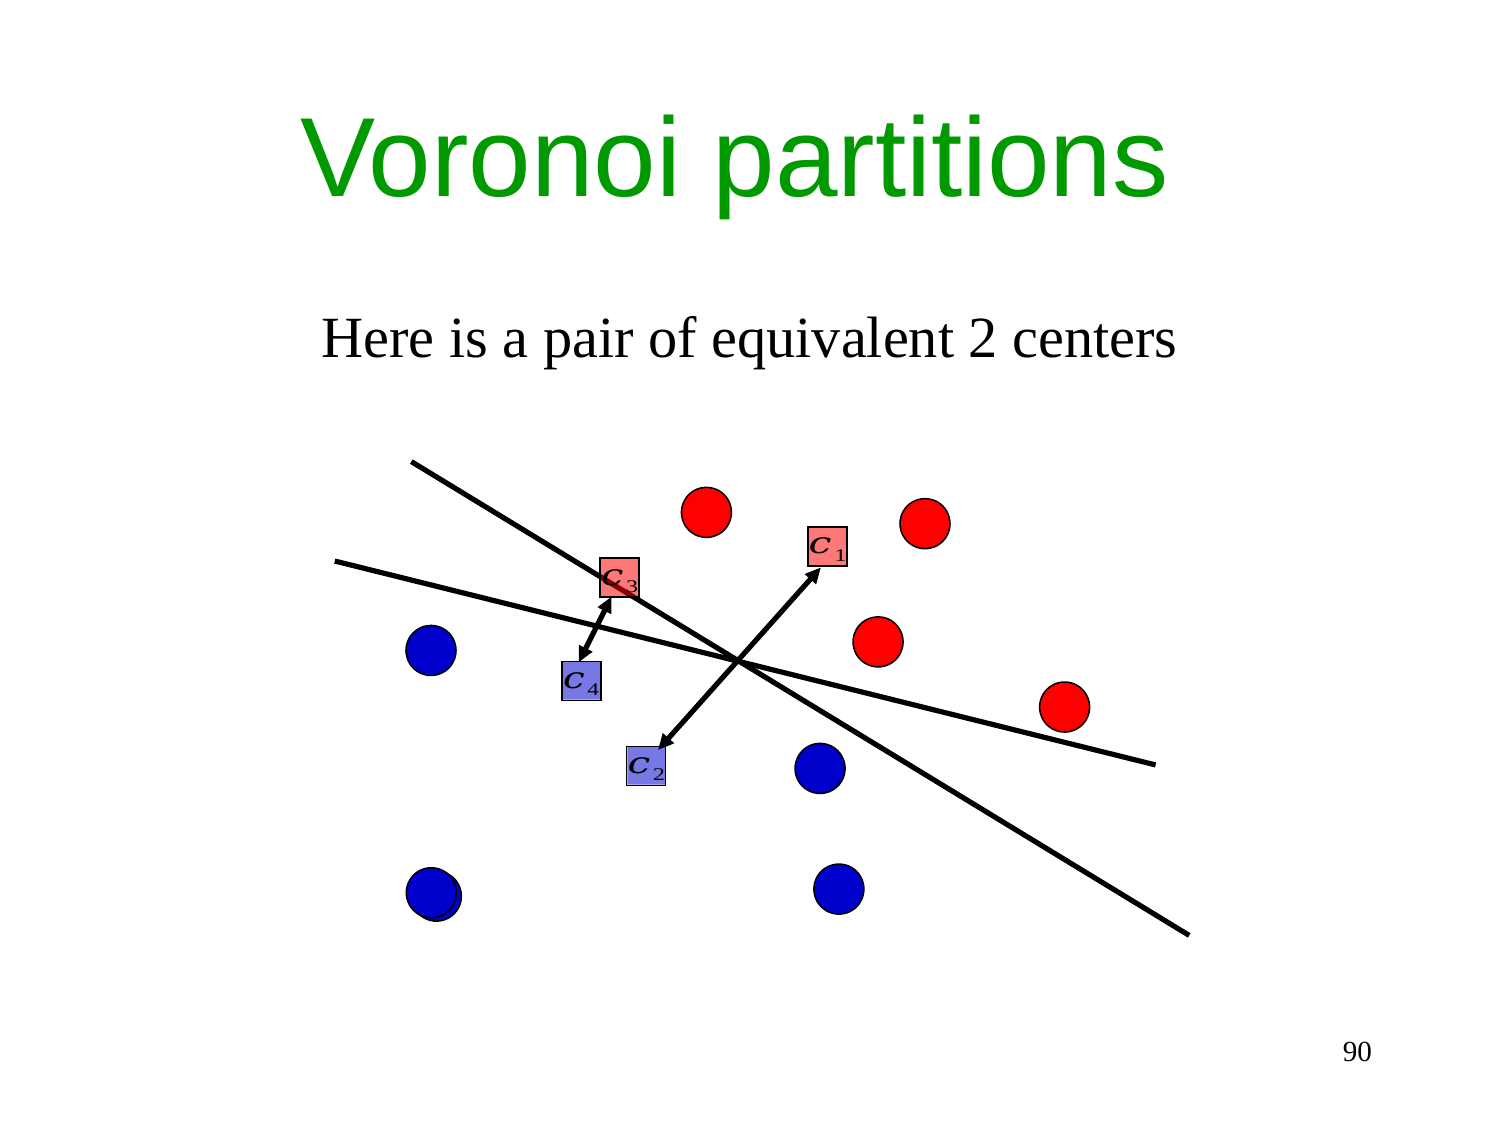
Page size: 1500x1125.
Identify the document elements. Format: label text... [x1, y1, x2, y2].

title Voronoi partitions [112, 57, 1388, 246]
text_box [334, 560, 406, 766]
slide_number 90 [1074, 1024, 1388, 1101]
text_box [411, 461, 1190, 936]
text_box Here is a pair of equivalent 2 centers [0, 291, 1500, 377]
